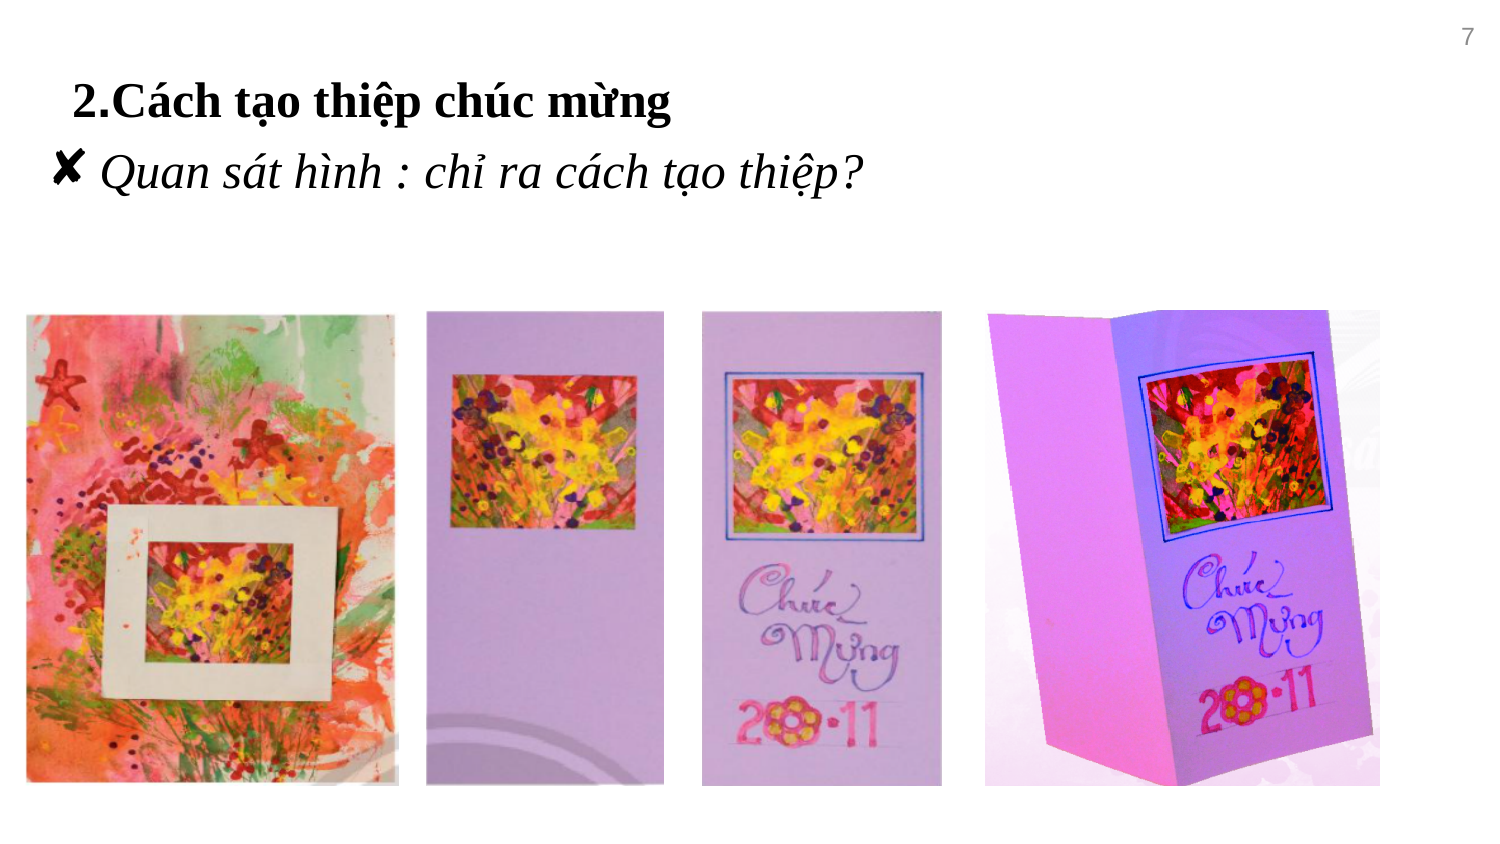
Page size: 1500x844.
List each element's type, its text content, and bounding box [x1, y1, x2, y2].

text_box 2.Cách tạo thiệp chúc mừng [57, 59, 700, 135]
picture [426, 310, 664, 786]
title [24, 0, 749, 133]
picture [701, 310, 942, 786]
list Quan sát hình : chỉ ra cách tạo thiệp? [24, 138, 1020, 253]
slide_number 7 [1421, 20, 1476, 66]
picture [24, 310, 399, 786]
picture [985, 310, 1380, 786]
